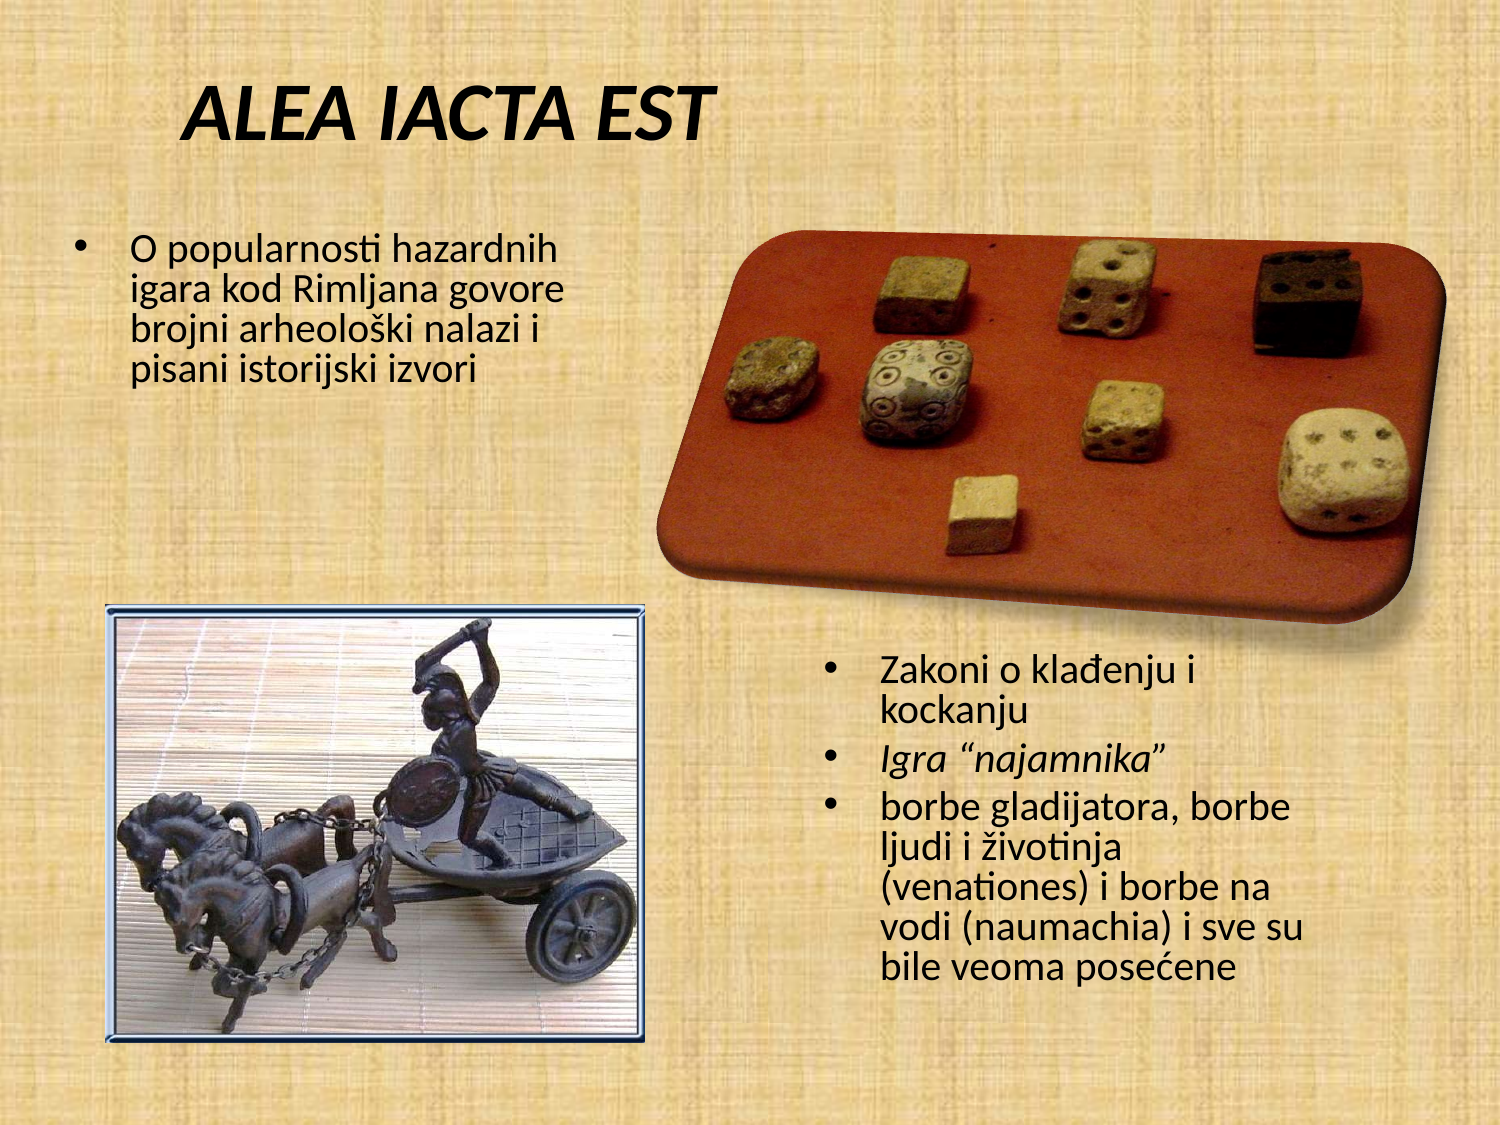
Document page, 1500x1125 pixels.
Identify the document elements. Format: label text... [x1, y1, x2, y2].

list Zakoni o klađenju i kockanju Igra “najamnika” borbe gladijatora, borbe ljudi i životinja (venationes) i borbe na vodi (naumachia) i sve su bile veoma posećene [808, 704, 1332, 1041]
picture [0, 0, 1500, 1125]
list O popularnosti hazardnih igara kod Rimljana govore brojni arheološki nalazi i pisani istorijski izvori [58, 222, 597, 535]
title ALEA IACTA EST [58, 93, 839, 221]
